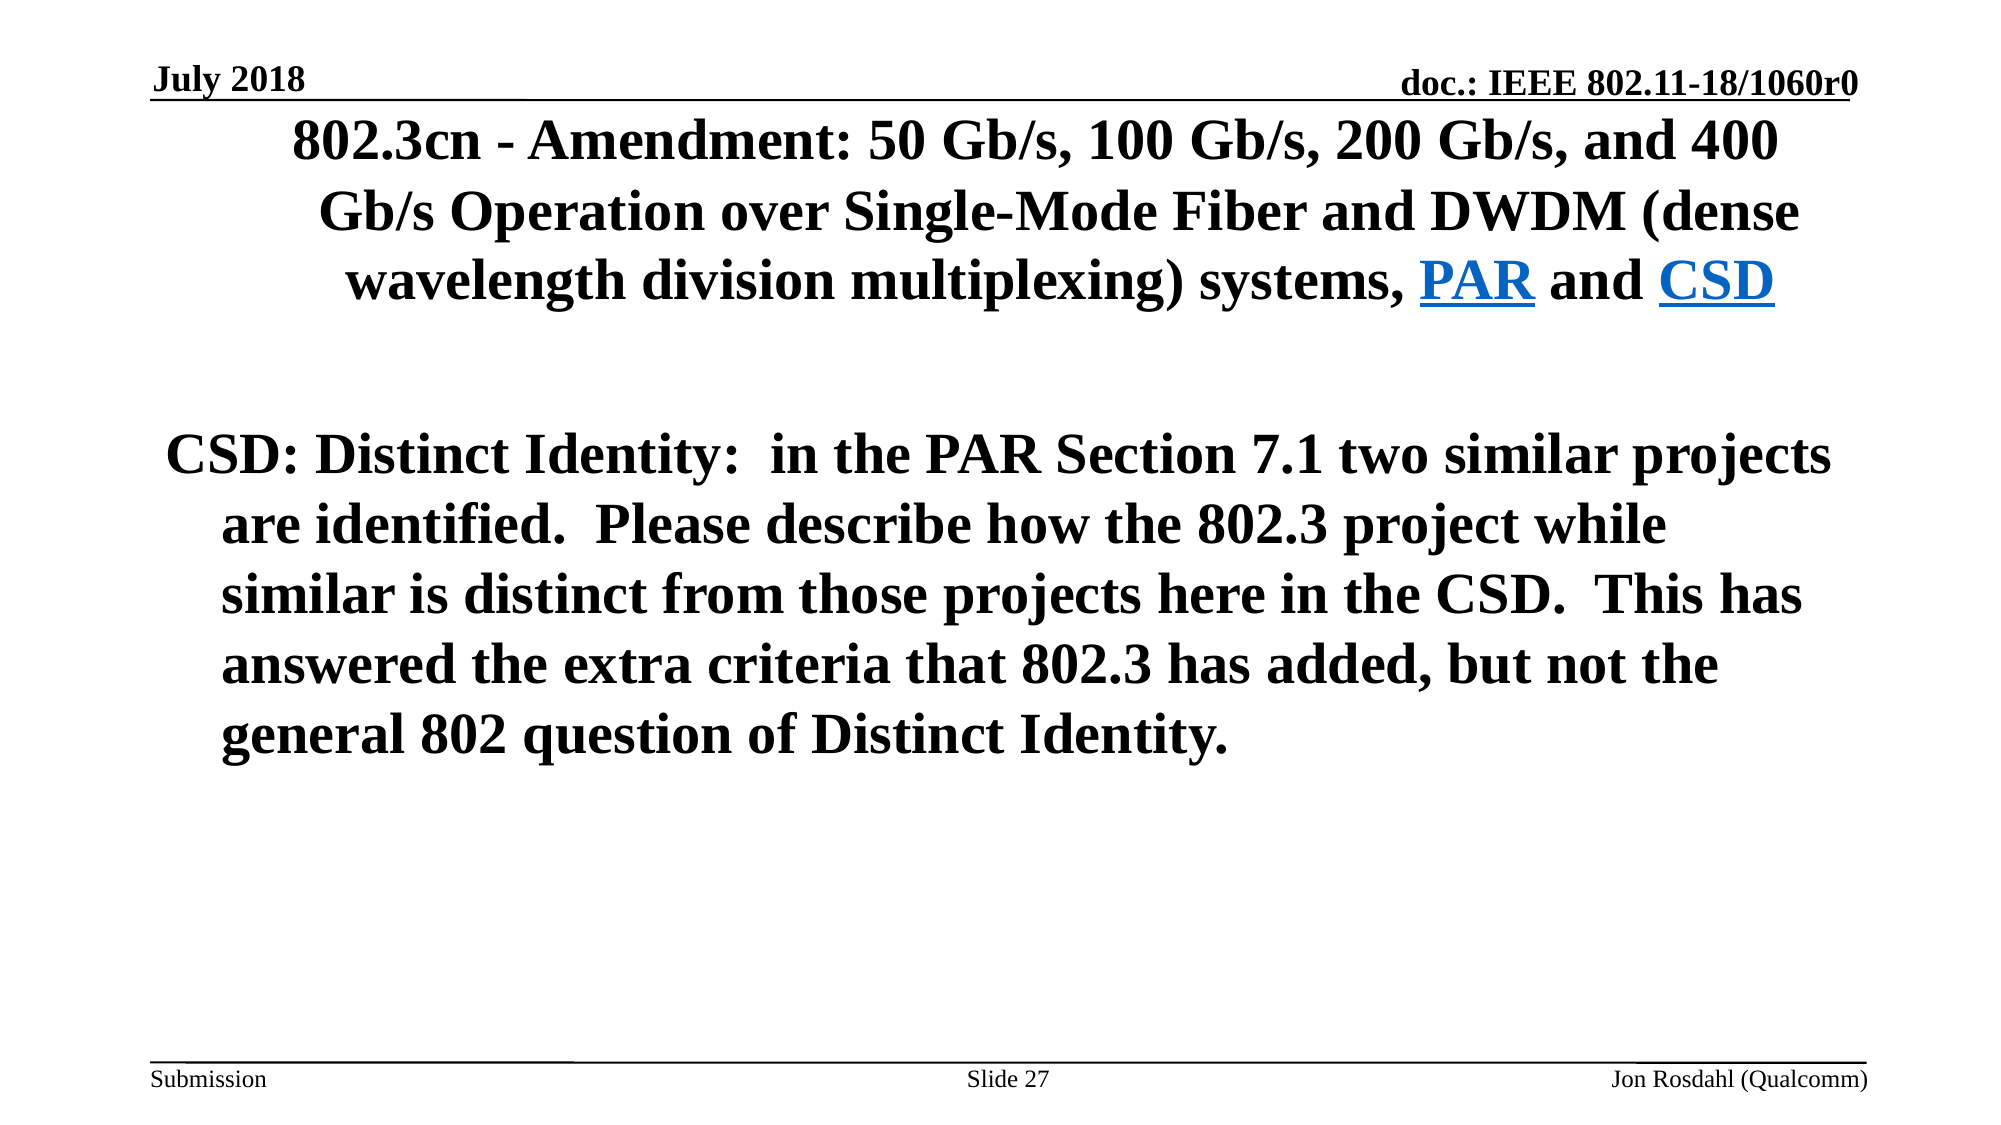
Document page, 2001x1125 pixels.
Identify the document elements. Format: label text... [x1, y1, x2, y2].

list CSD: Distinct Identity: in the PAR Section 7.1 two similar projects are identified. Please describe how the 802.3 project while similar is distinct from those projects here in the CSD. This has answered the extra criteria that 802.3 has added, but not the general 802 question of Distinct Identity. [149, 324, 1850, 1000]
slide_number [152, 54, 563, 100]
title 802.3cn - Amendment: 50 Gb/s, 100 Gb/s, 200 Gb/s, and 400 Gb/s Operation over Single-Mode Fiber and DWDM (dense wavelength division multiplexing) systems, PAR and CSD [148, 113, 1850, 300]
slide_number Slide 27 [950, 1061, 1067, 1123]
footer Jon Rosdahl (Qualcomm) [1171, 1061, 1869, 1093]
